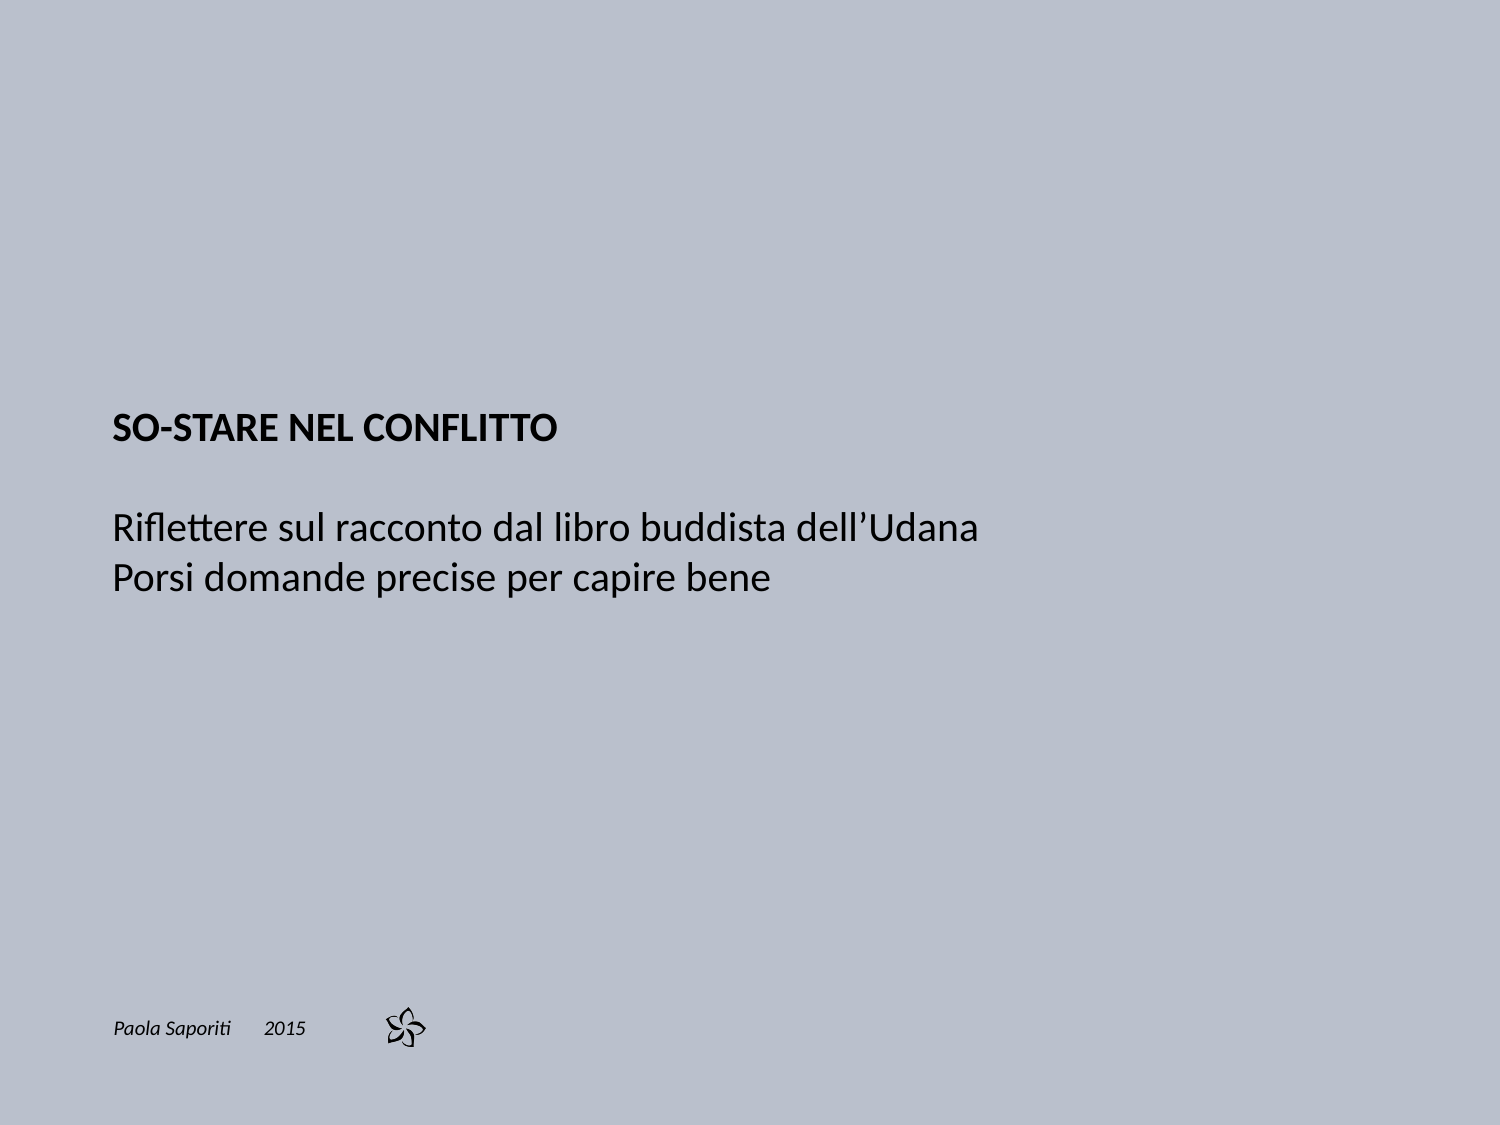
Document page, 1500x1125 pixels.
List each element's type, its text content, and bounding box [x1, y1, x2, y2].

text_box SO-STARE NEL CONFLITTO Riflettere sul racconto dal libro buddista dell’Udana Porsi domande precise per capire bene [97, 392, 1159, 653]
text_box Paola Saporiti 2015 [98, 1007, 321, 1048]
picture [379, 1002, 432, 1052]
